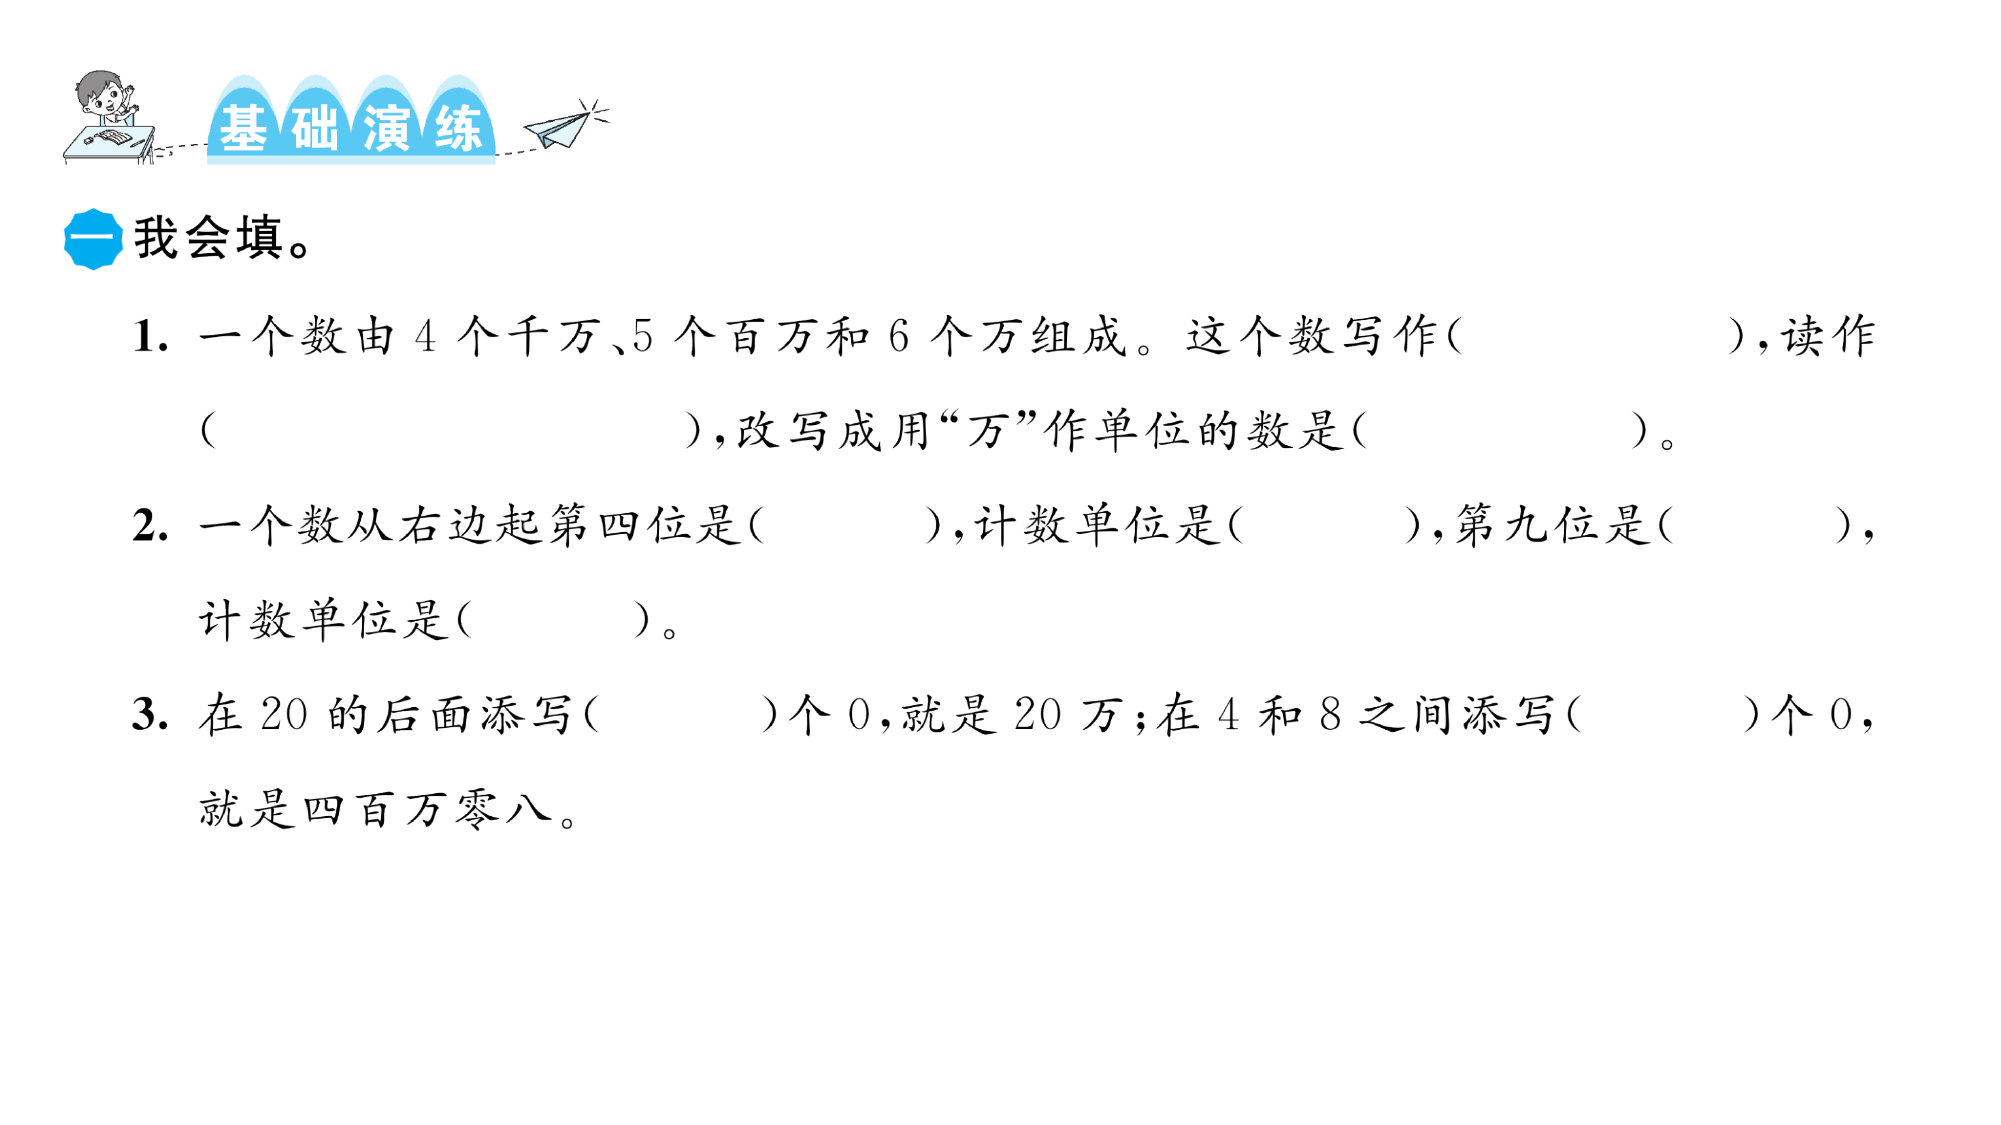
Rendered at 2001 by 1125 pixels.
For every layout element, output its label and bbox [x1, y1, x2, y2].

picture [58, 58, 1949, 838]
